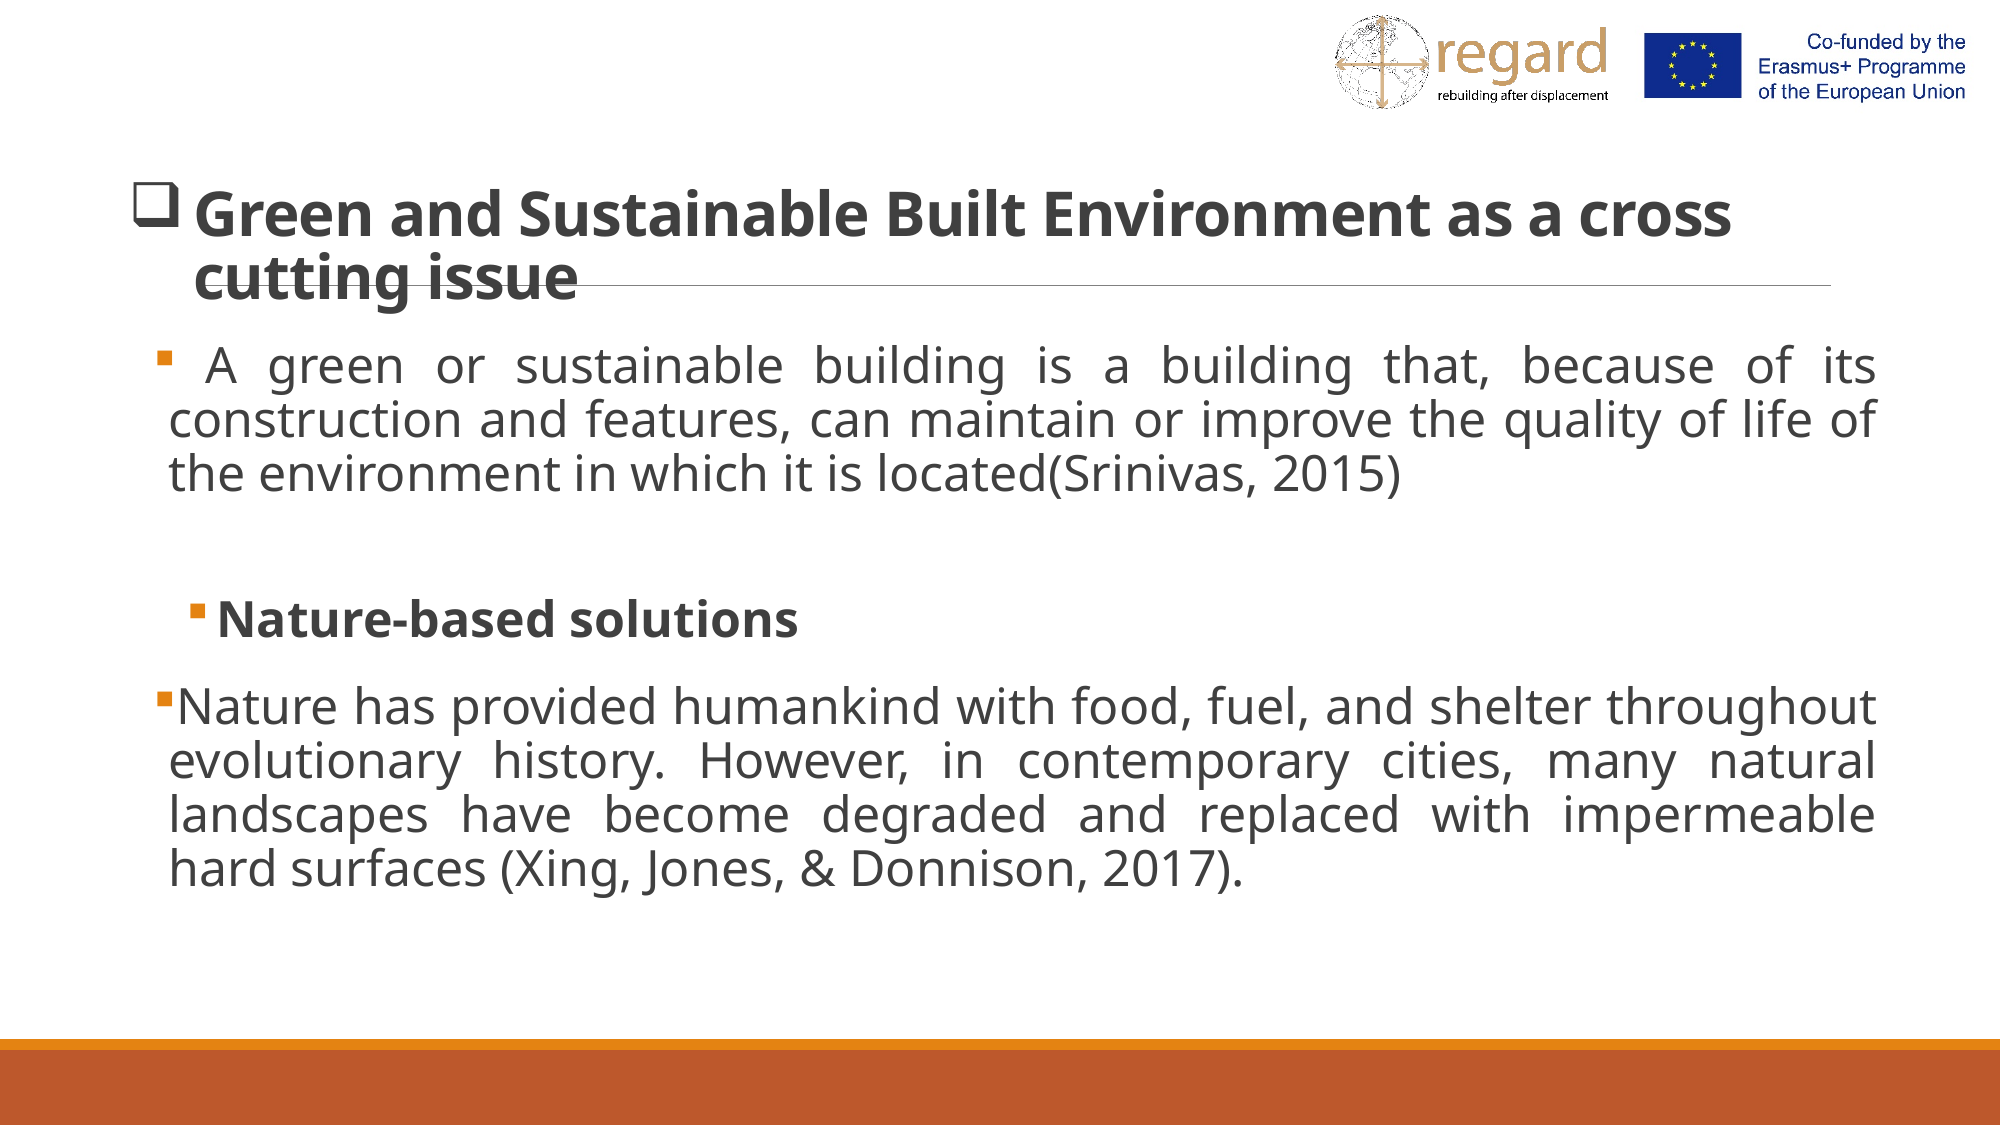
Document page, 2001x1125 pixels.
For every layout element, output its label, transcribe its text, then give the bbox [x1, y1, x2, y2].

list A green or sustainable building is a building that, because of its construction and features, can maintain or improve the quality of life of the environment in which it is located(Srinivas, 2015) Nature-based solutions Nature has provided humankind with food, fuel, and shelter throughout evolutionary history. However, in contemporary cities, many natural landscapes have become degraded and replaced with impermeable hard surfaces (Xing, Jones, & Donnison, 2017). [153, 333, 1879, 1009]
title Green and Sustainable Built Environment as a cross cutting issue [113, 176, 1839, 395]
picture [1335, 15, 1610, 109]
picture [1624, 14, 1982, 117]
